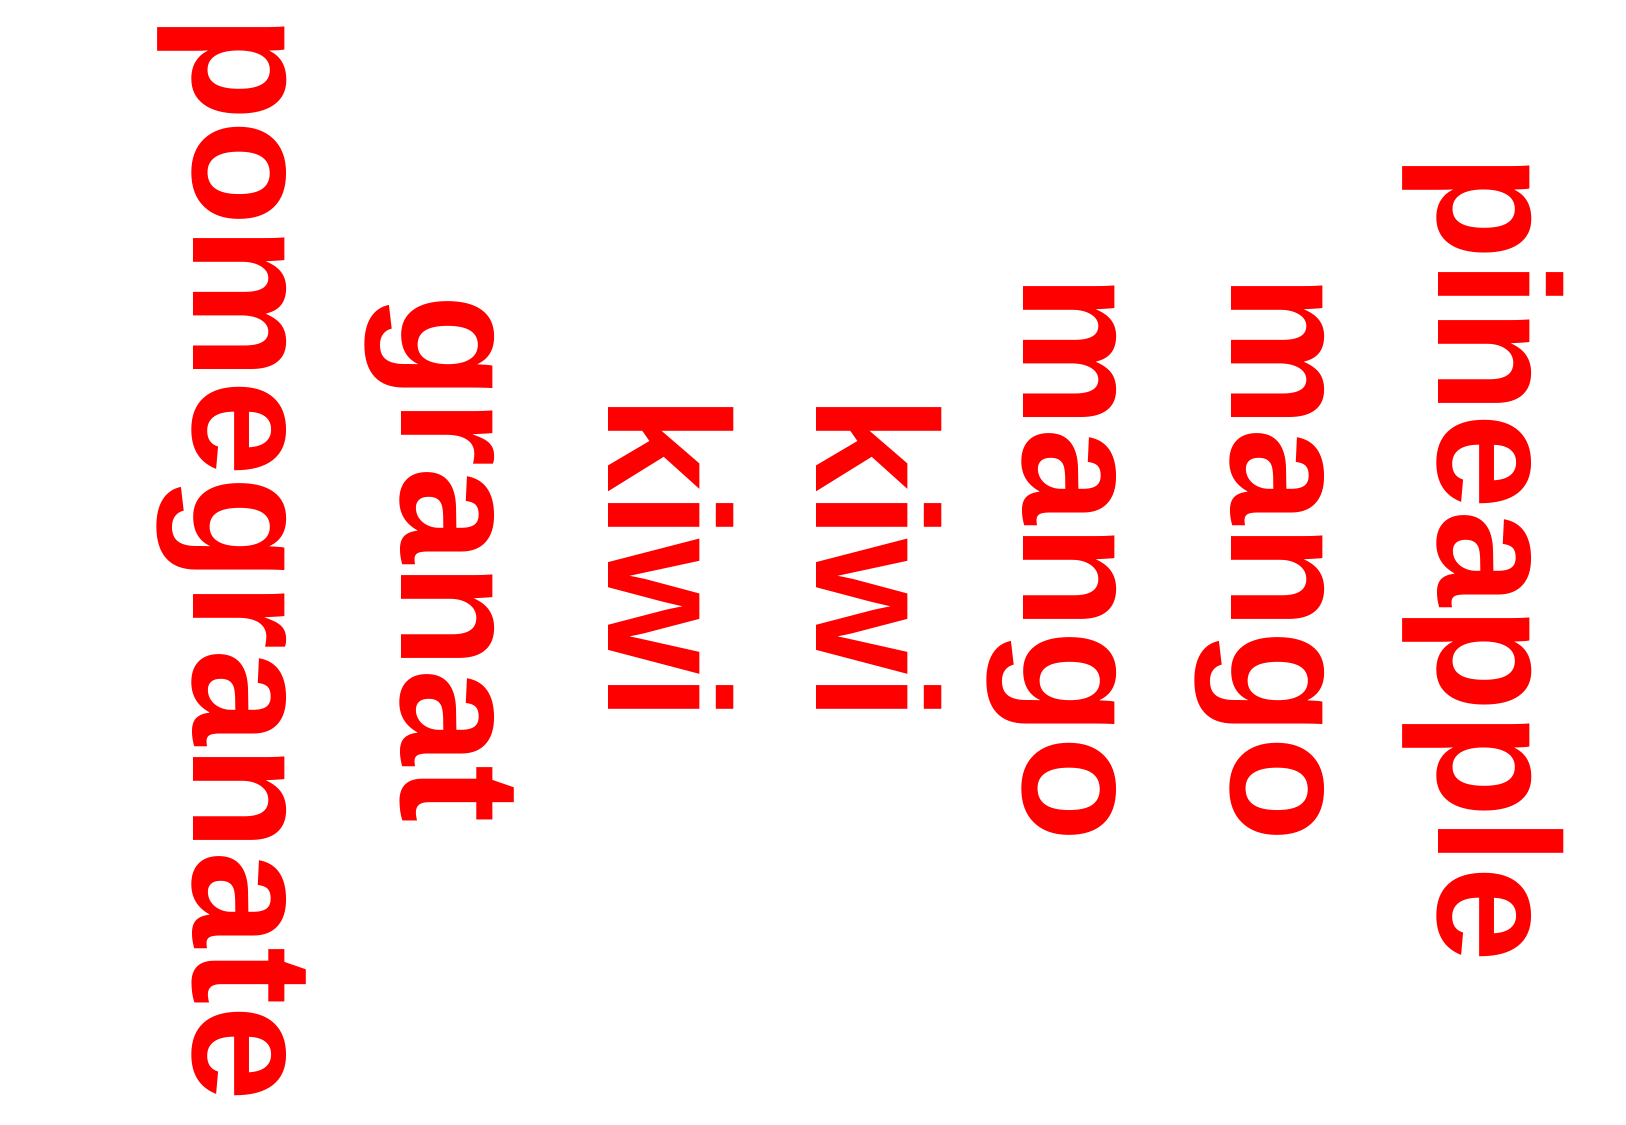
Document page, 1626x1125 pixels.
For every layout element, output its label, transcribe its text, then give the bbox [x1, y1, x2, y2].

text_box pineapple mango mango kiwi kiwi granat pomegranate [0, 0, 1451, 1117]
